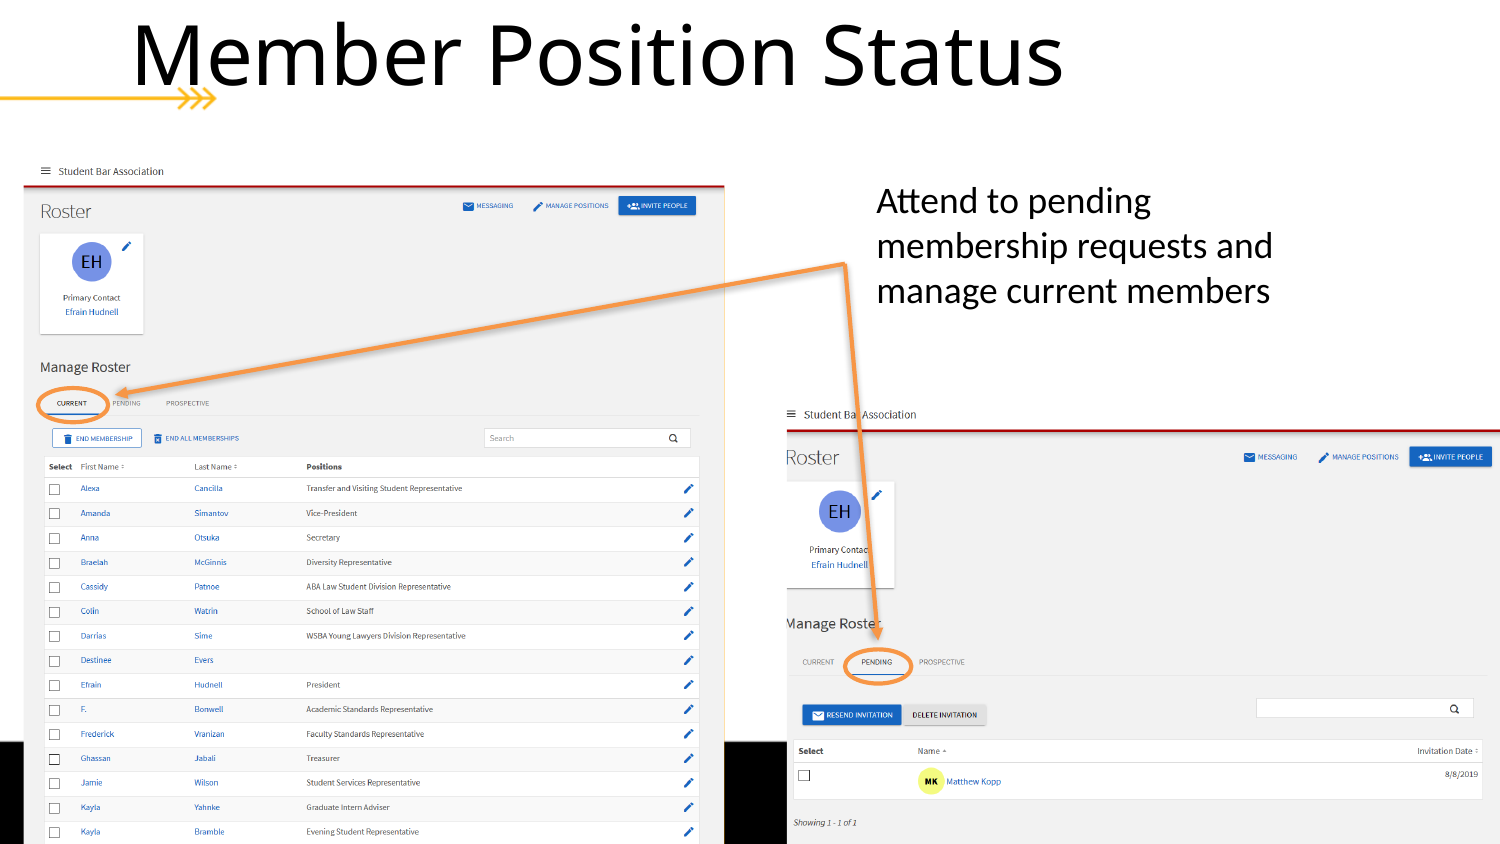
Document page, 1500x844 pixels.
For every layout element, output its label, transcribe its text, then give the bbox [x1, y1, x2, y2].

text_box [114, 263, 843, 396]
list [786, 404, 1500, 844]
text_box Attend to pending membership requests and manage current members [861, 169, 1344, 319]
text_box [844, 263, 879, 641]
picture [0, 0, 1500, 844]
title Member Position Status [0, 0, 1198, 123]
